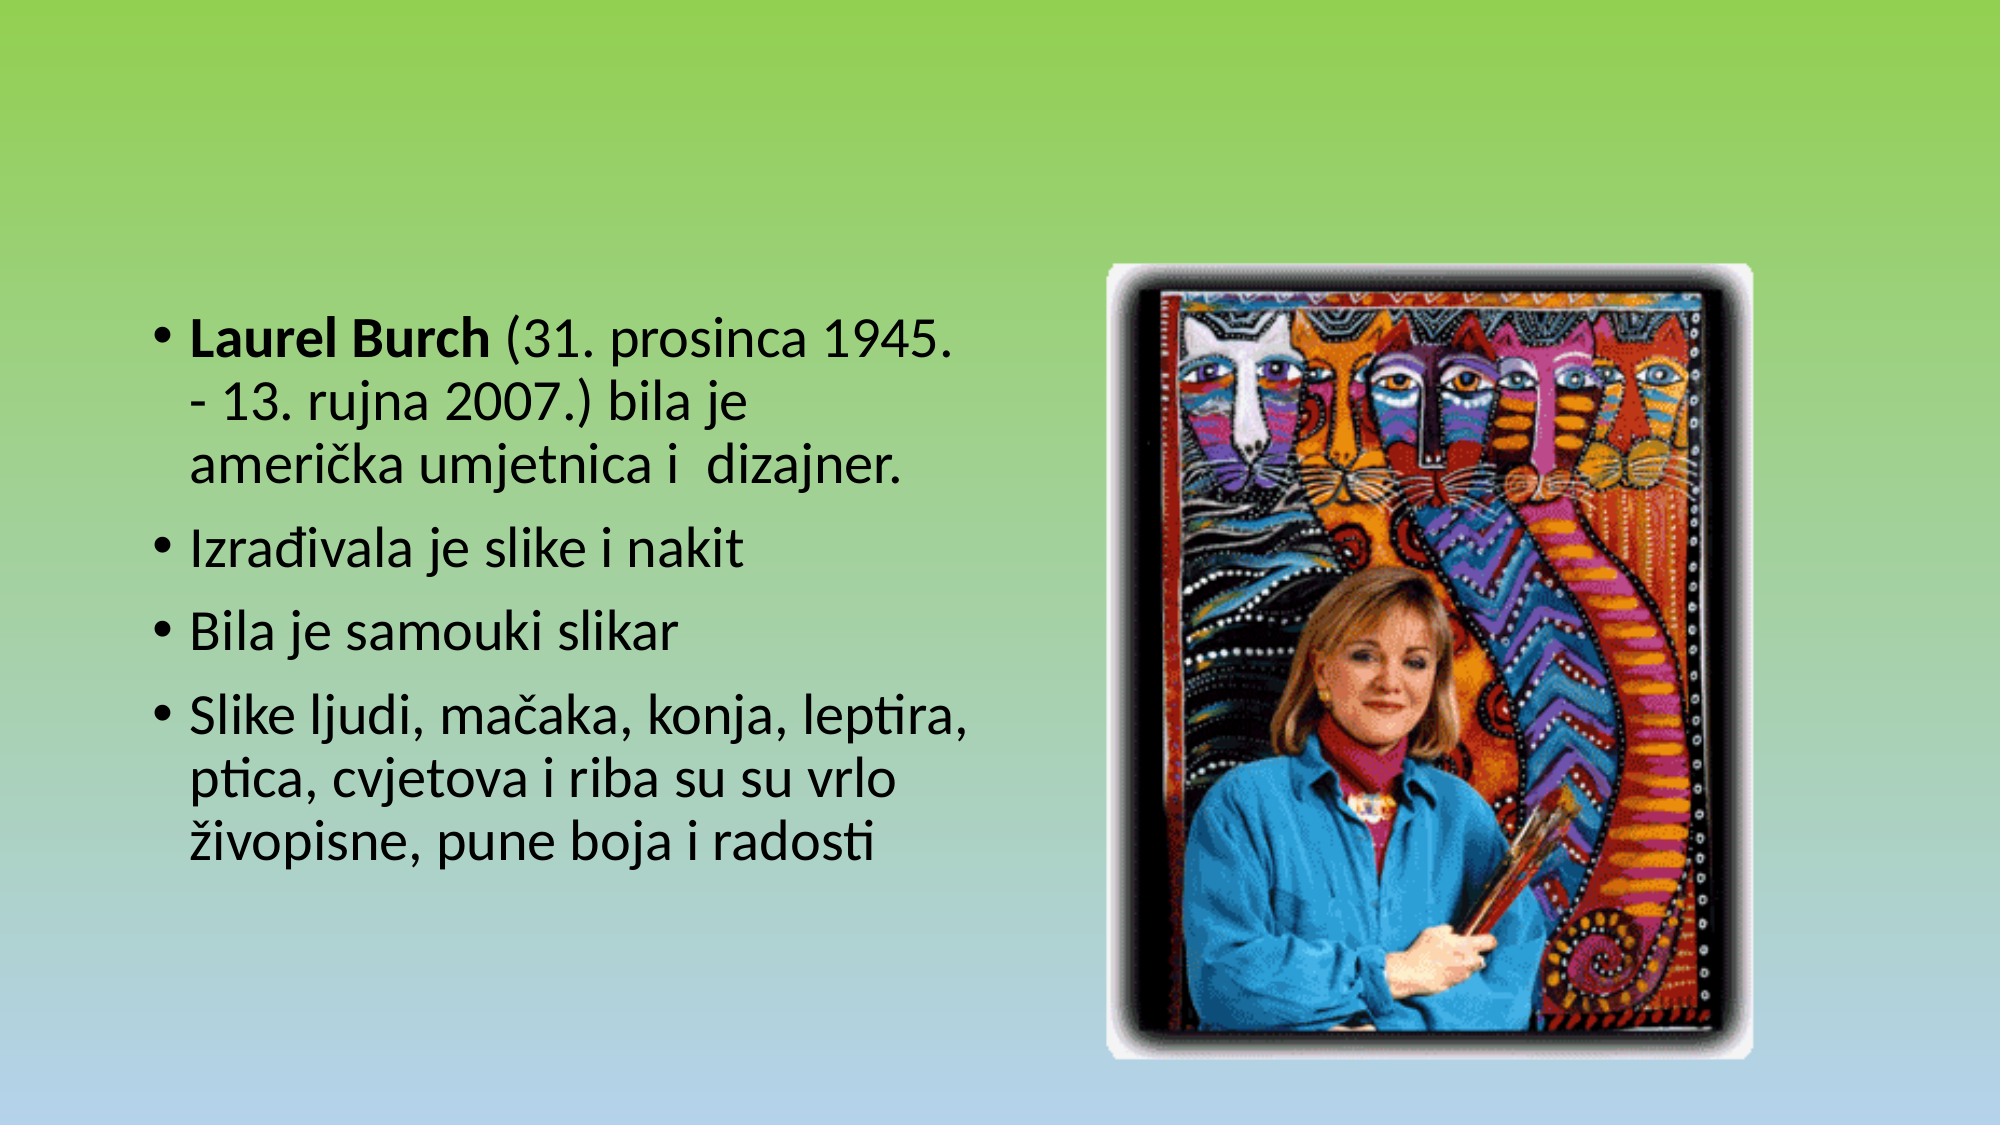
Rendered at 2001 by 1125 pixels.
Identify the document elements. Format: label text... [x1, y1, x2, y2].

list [1092, 250, 1771, 1078]
list Laurel Burch (31. prosinca 1945. - 13. rujna 2007.) bila je američka umjetnica i dizajner. Izrađivala je slike i nakit Bila je samouki slikar Slike ljudi, mačaka, konja, leptira, ptica, cvjetova i riba su su vrlo živopisne, pune boja i radosti [137, 299, 988, 1014]
